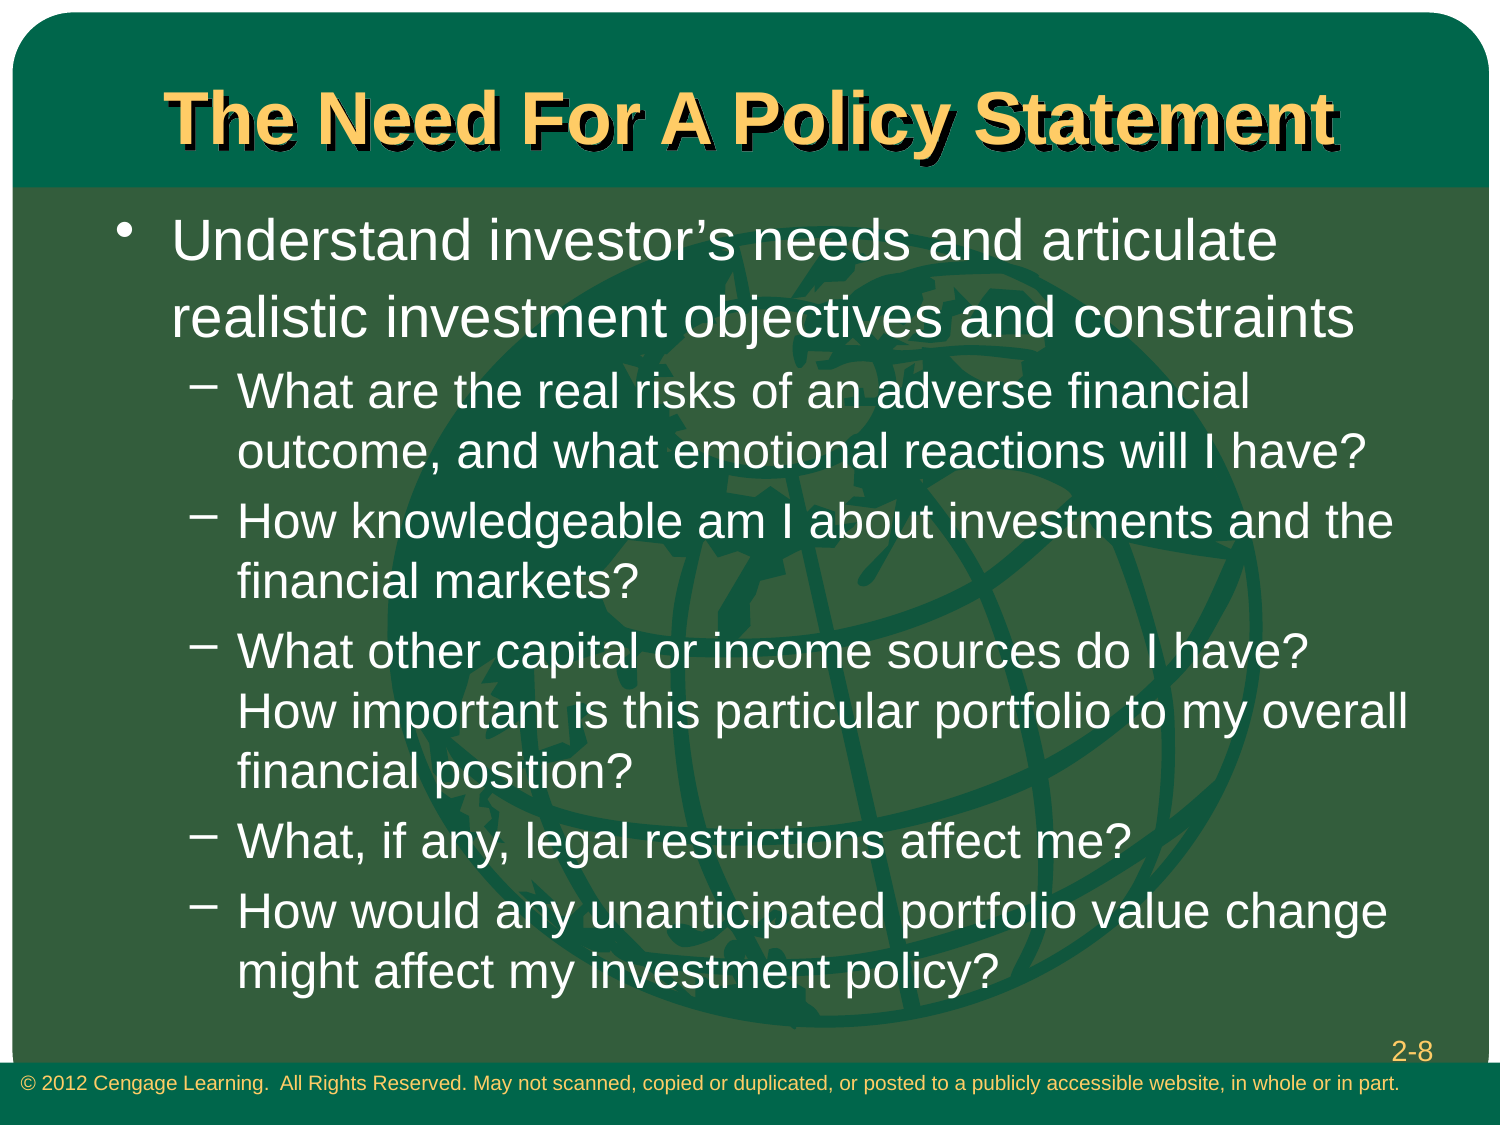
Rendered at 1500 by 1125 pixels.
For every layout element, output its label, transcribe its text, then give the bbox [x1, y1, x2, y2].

list Understand investor’s needs and articulate realistic investment objectives and constraints What are the real risks of an adverse financial outcome, and what emotional reactions will I have? How knowledgeable am I about investments and the financial markets? What other capital or income sources do I have? How important is this particular portfolio to my overall financial position? What, if any, legal restrictions affect me? How would any unanticipated portfolio value change might affect my investment policy? [99, 187, 1450, 1025]
slide_number 2-8 [1325, 1025, 1500, 1062]
title The Need For A Policy Statement [75, 37, 1425, 193]
footer © 2012 Cengage Learning. All Rights Reserved. May not scanned, copied or duplicated, or posted to a publicly accessible website, in whole or in part. [0, 1062, 1500, 1125]
